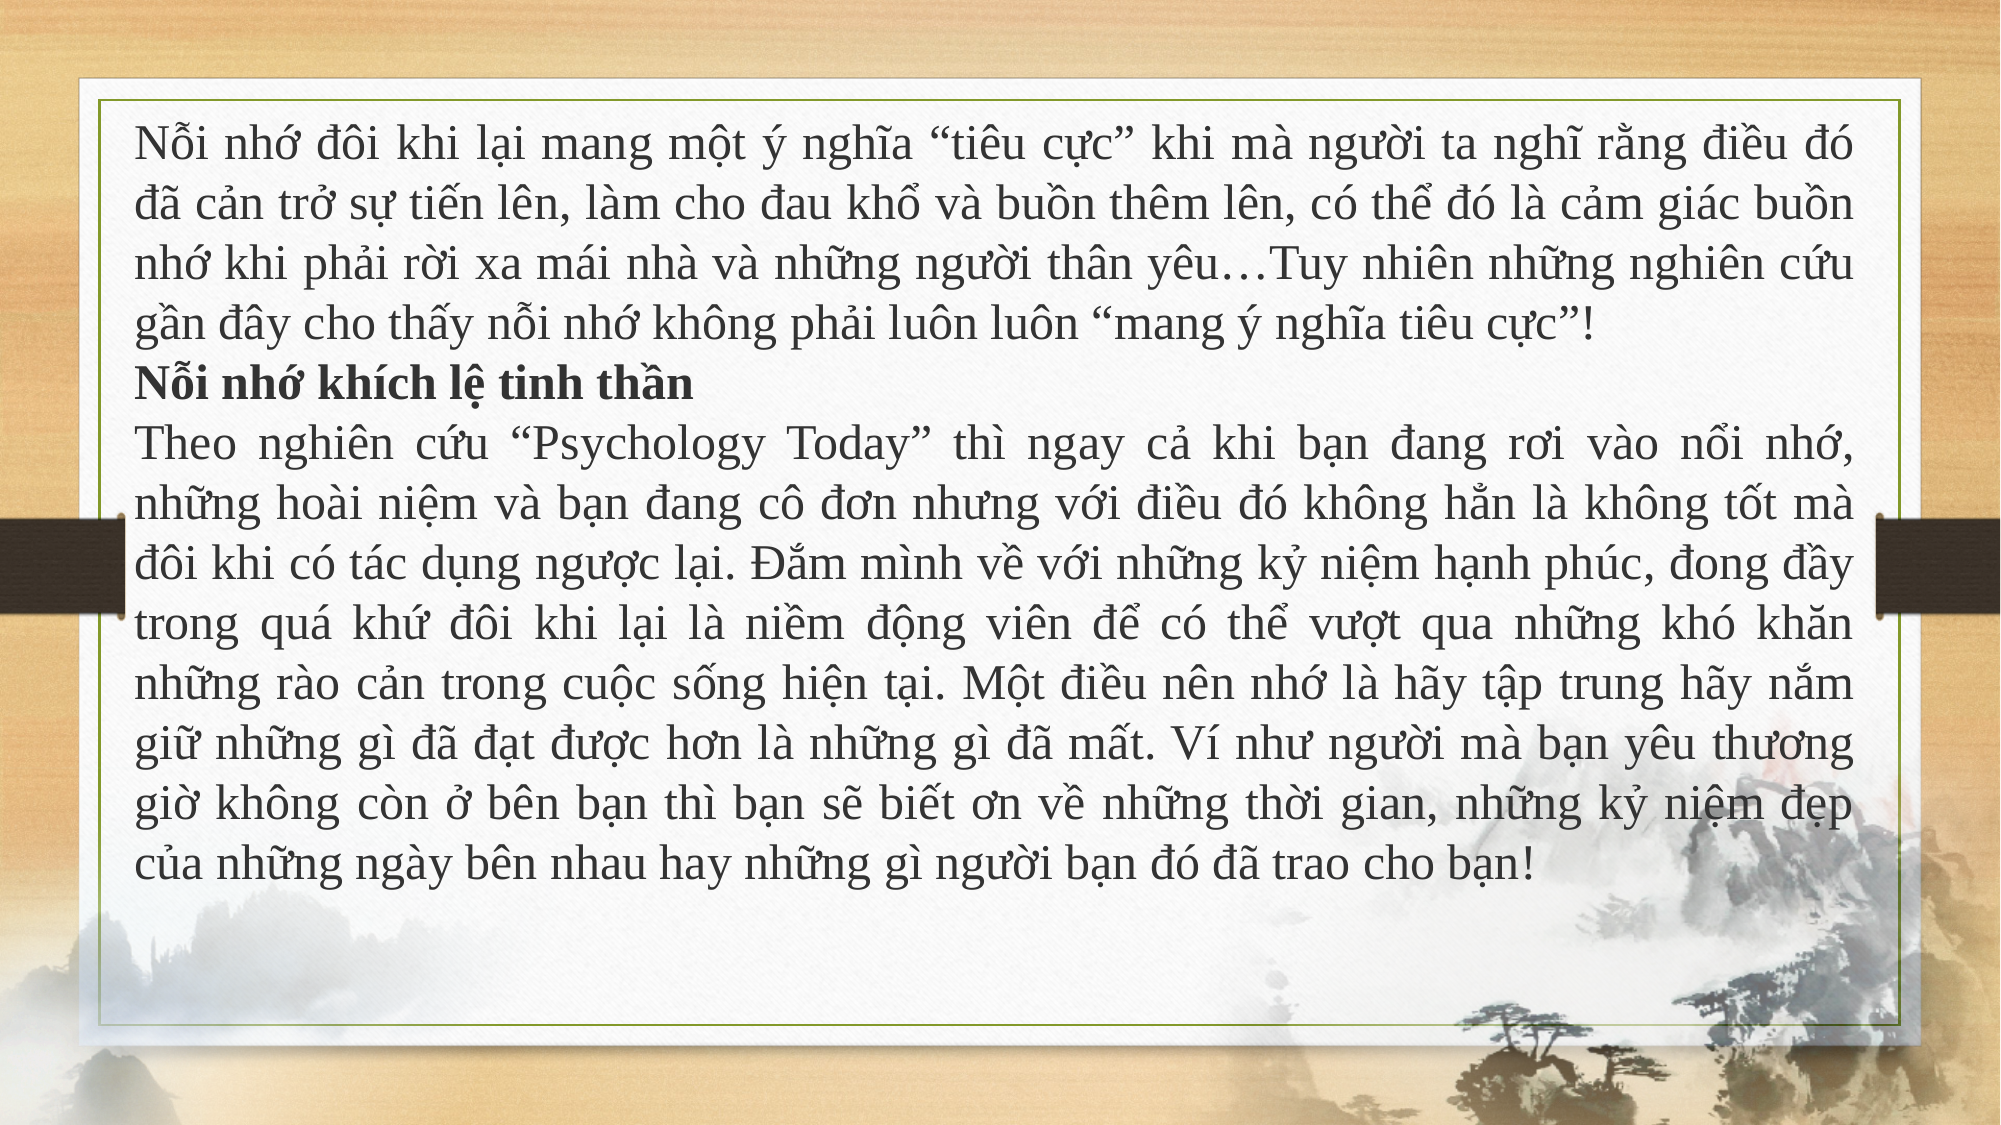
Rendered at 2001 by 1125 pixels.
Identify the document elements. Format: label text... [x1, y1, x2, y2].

text_box Nỗi nhớ đôi khi lại mang một ý nghĩa “tiêu cực” khi mà người ta nghĩ rằng điều đó đã cản trở sự tiến lên, làm cho đau khổ và buồn thêm lên, có thể đó là cảm giác buồn nhớ khi phải rời xa mái nhà và những người thân yêu…Tuy nhiên những nghiên cứu gần đây cho thấy nỗi nhớ không phải luôn luôn “mang ý nghĩa tiêu cực”! Nỗi nhớ khích lệ tinh thần Theo nghiên cứu “Psychology Today” thì ngay cả khi bạn đang rơi vào nổi nhớ, những hoài niệm và bạn đang cô đơn nhưng với điều đó không hẳn là không tốt mà đôi khi có tác dụng ngược lại. Đắm mình về với những kỷ niệm hạnh phúc, đong đầy trong quá khứ đôi khi lại là niềm động viên để có thể vượt qua những khó khăn những rào cản trong cuộc sống hiện tại. Một điều nên nhớ là hãy tập trung hãy nắm giữ những gì đã đạt được hơn là những gì đã mất. Ví như người mà bạn yêu thương giờ không còn ở bên bạn thì bạn sẽ biết ơn về những thời gian, những kỷ niệm đẹp của những ngày bên nhau hay những gì người bạn đó đã trao cho bạn! [119, 102, 1870, 957]
picture [0, 0, 2001, 1125]
